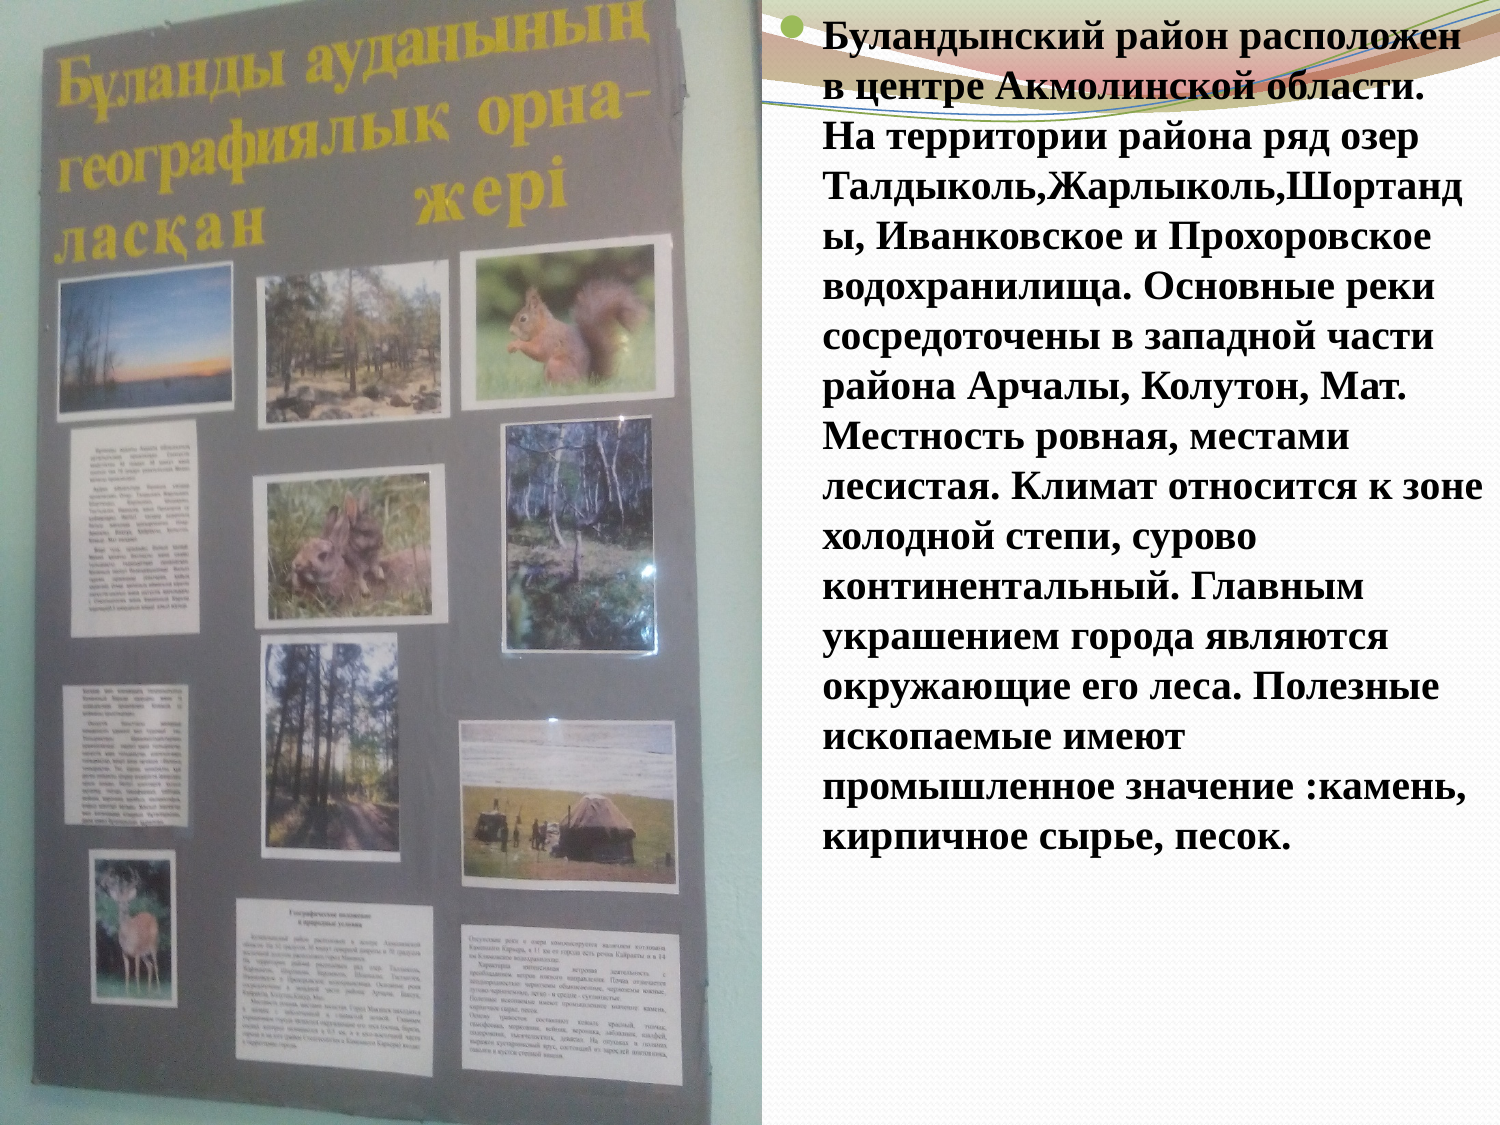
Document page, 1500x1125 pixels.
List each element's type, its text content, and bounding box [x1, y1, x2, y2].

list Гильзы с места боя у д.Сокули. Затвор от автомата. [762, 2, 767, 1125]
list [0, 0, 762, 1125]
list Буландынский район расположен в центре Акмолинской области. На территории района ряд озер Талдыколь,Жарлыколь,Шортанды, Иванковское и Прохоровское водохранилища. Основные реки сосредоточены в западной части района Арчалы, Колутон, Мат. Местность ровная, местами лесистая. Климат относится к зоне холодной степи, сурово континентальный. Главным украшением города являются окружающие его леса. Полезные ископаемые имеют промышленное значение :камень, кирпичное сырье, песок. [762, 0, 1500, 1125]
